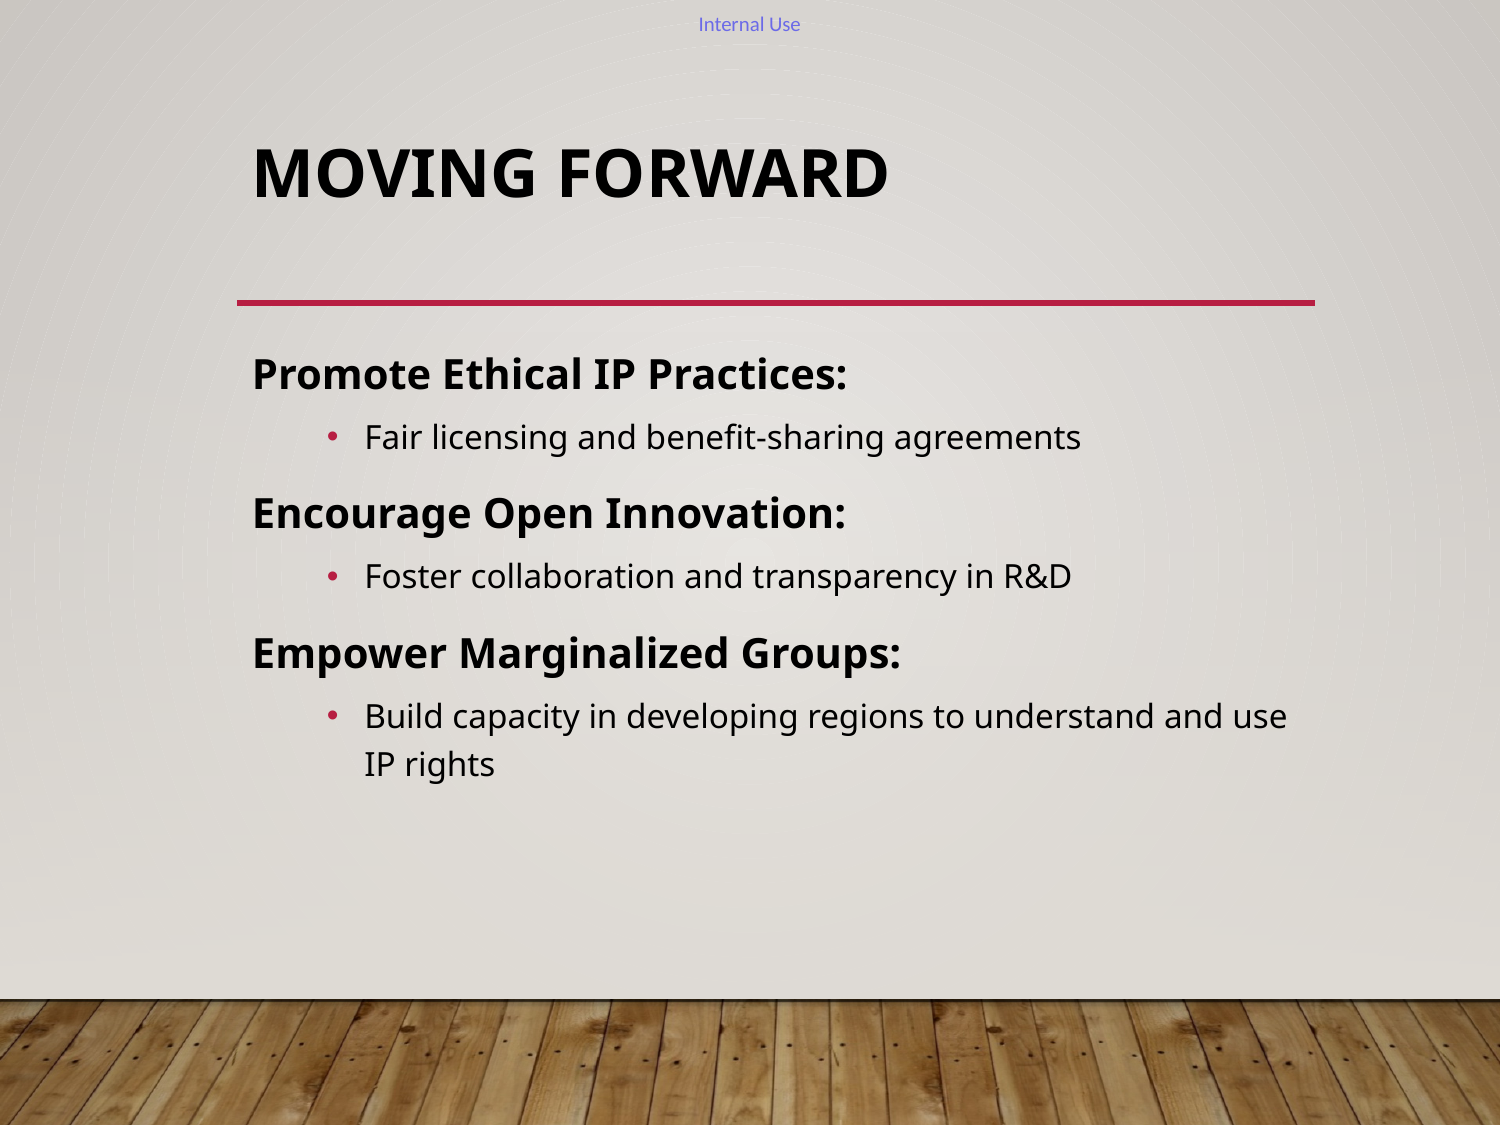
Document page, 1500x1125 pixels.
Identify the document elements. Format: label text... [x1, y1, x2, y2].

list Promote Ethical IP Practices: Fair licensing and benefit-sharing agreements Encourage Open Innovation: Foster collaboration and transparency in R&D Empower Marginalized Groups: Build capacity in developing regions to understand and use IP rights [236, 330, 1315, 897]
picture [0, 999, 1500, 1125]
title Moving Forward [236, 131, 1315, 305]
